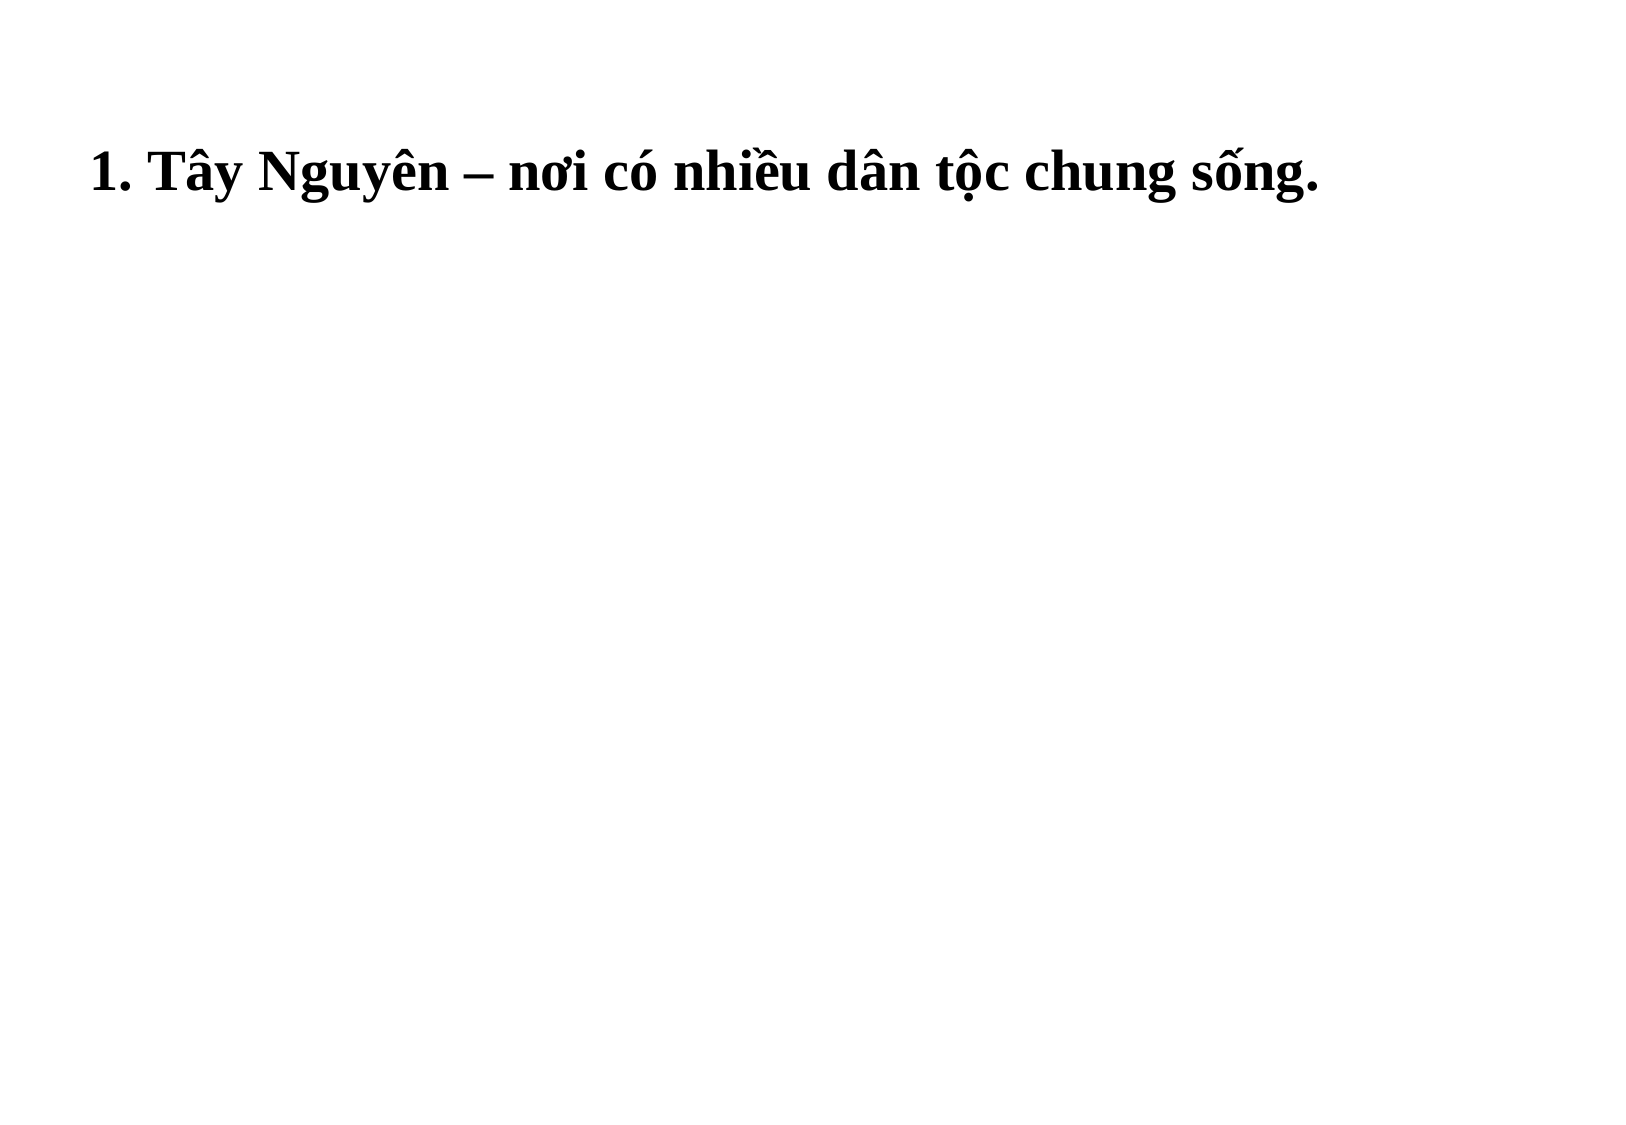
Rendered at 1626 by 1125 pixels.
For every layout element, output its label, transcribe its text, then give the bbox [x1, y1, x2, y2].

text_box 1. Tây Nguyên – nơi có nhiều dân tộc chung sống. [74, 125, 1373, 210]
